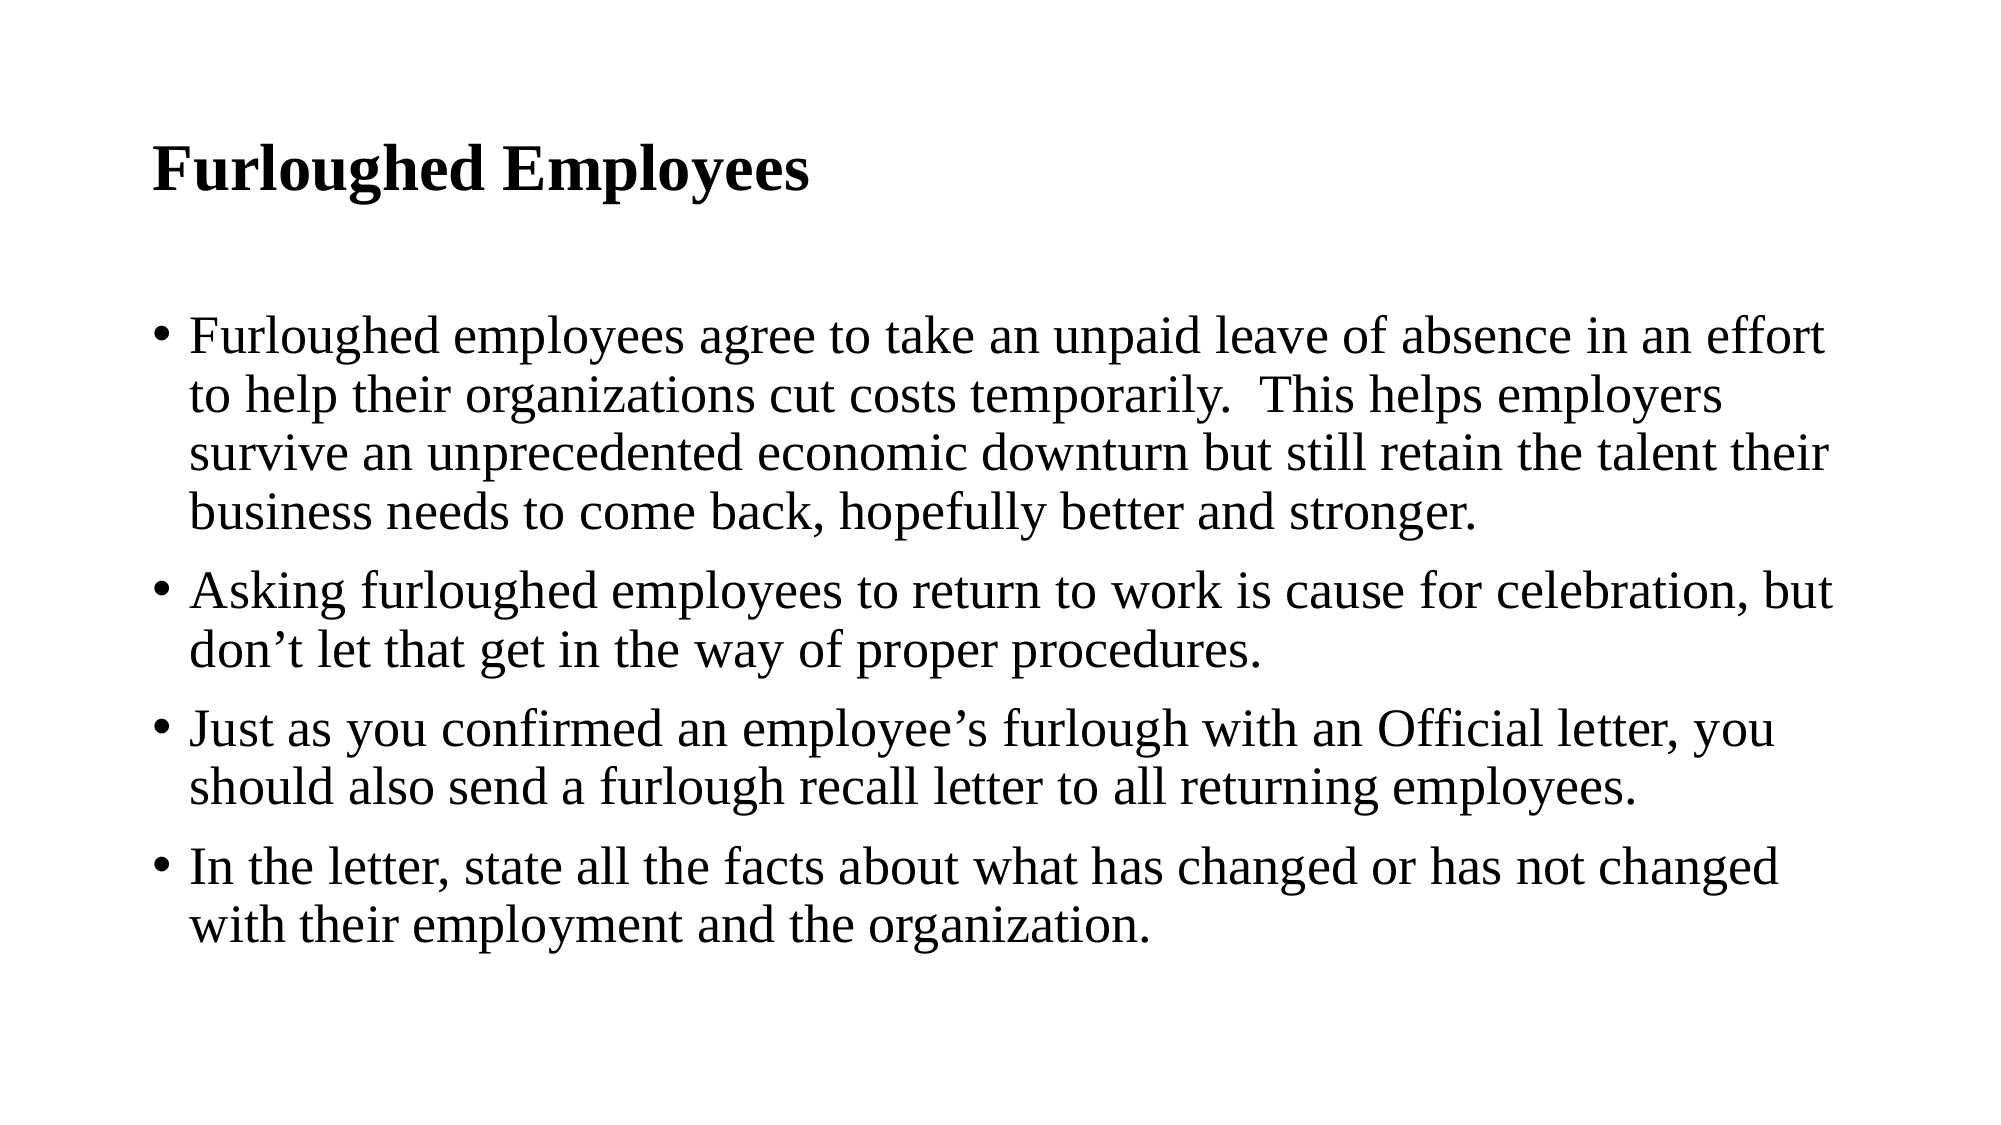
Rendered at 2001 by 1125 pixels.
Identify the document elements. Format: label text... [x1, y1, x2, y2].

title Furloughed Employees [137, 59, 1863, 278]
list Furloughed employees agree to take an unpaid leave of absence in an effort to help their organizations cut costs temporarily. This helps employers survive an unprecedented economic downturn but still retain the talent their business needs to come back, hopefully better and stronger. Asking furloughed employees to return to work is cause for celebration, but don’t let that get in the way of proper procedures. Just as you confirmed an employee’s furlough with an Official letter, you should also send a furlough recall letter to all returning employees. In the letter, state all the facts about what has changed or has not changed with their employment and the organization. [137, 299, 1863, 1014]
